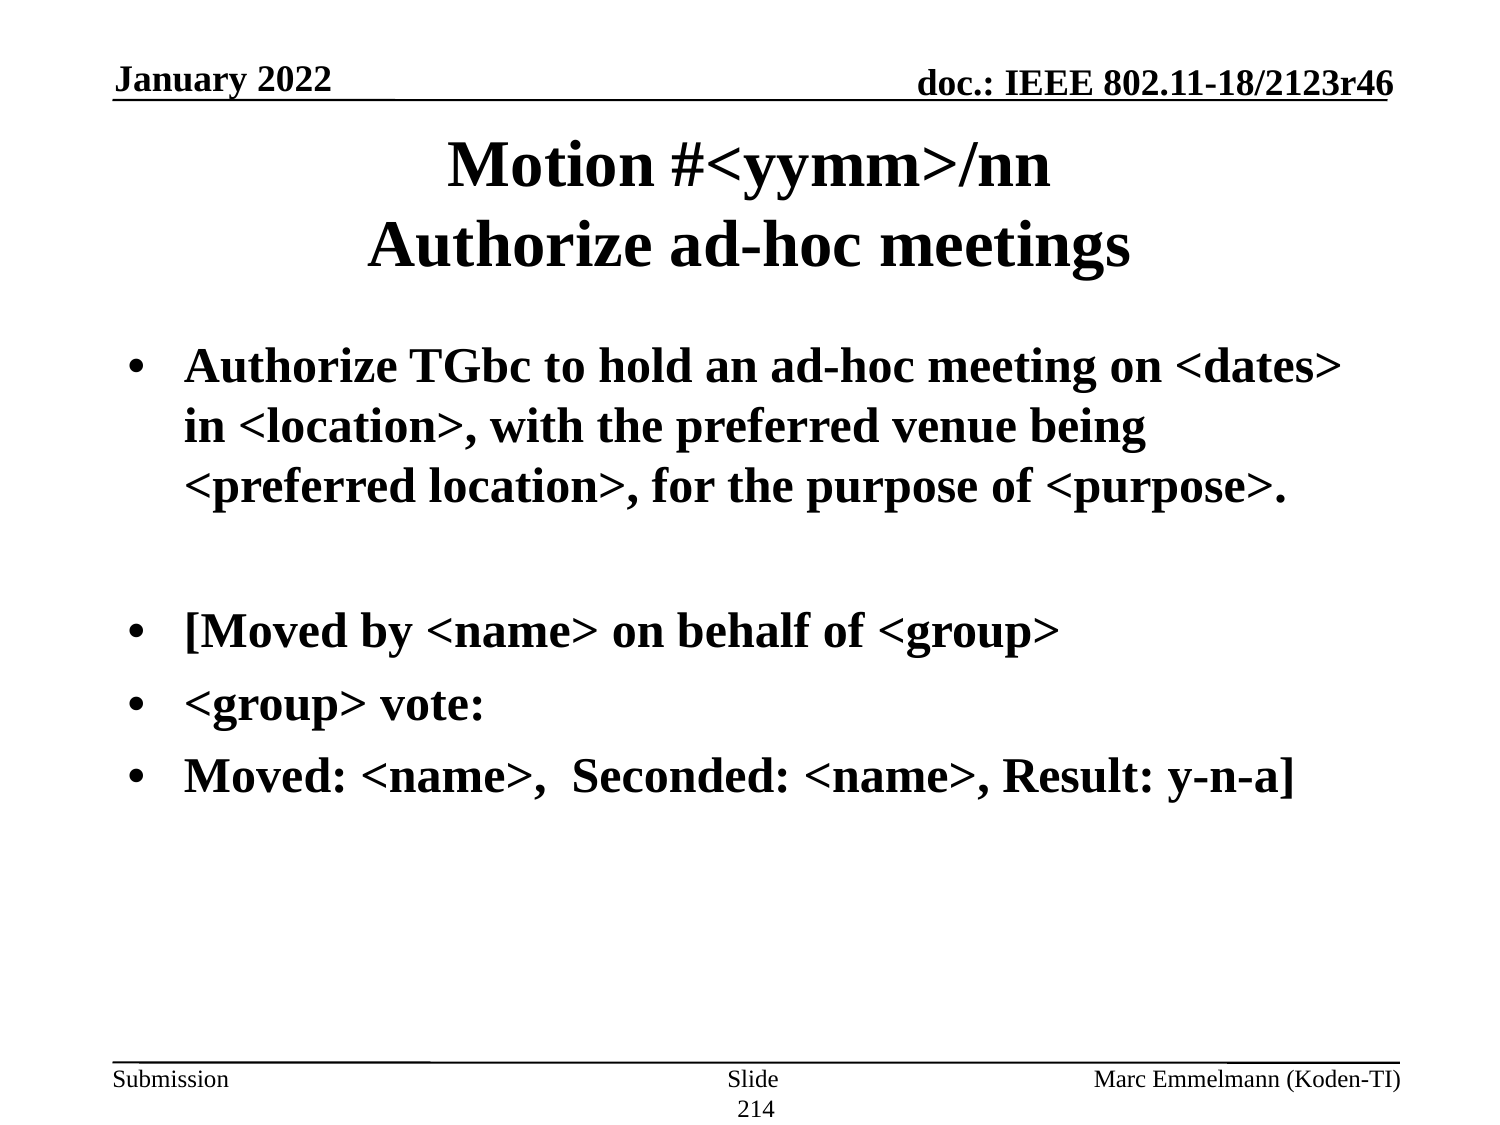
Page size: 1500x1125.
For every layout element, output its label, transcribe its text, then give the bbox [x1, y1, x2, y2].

list • Authorize TGbc to hold an ad-hoc meeting on <dates> in <location>, with the preferred venue being <preferred location>, for the purpose of <purpose>. • [Moved by <name> on behalf of <group> • <group> vote: • Moved: <name>, Seconded: <name>, Result: y-n-a] [112, 324, 1388, 1000]
slide_number Slide 214 [712, 1061, 800, 1123]
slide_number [114, 54, 423, 100]
footer Marc Emmelmann (Koden-TI) [878, 1061, 1402, 1093]
title Motion #<yymm>/nn Authorize ad-hoc meetings [112, 112, 1388, 288]
